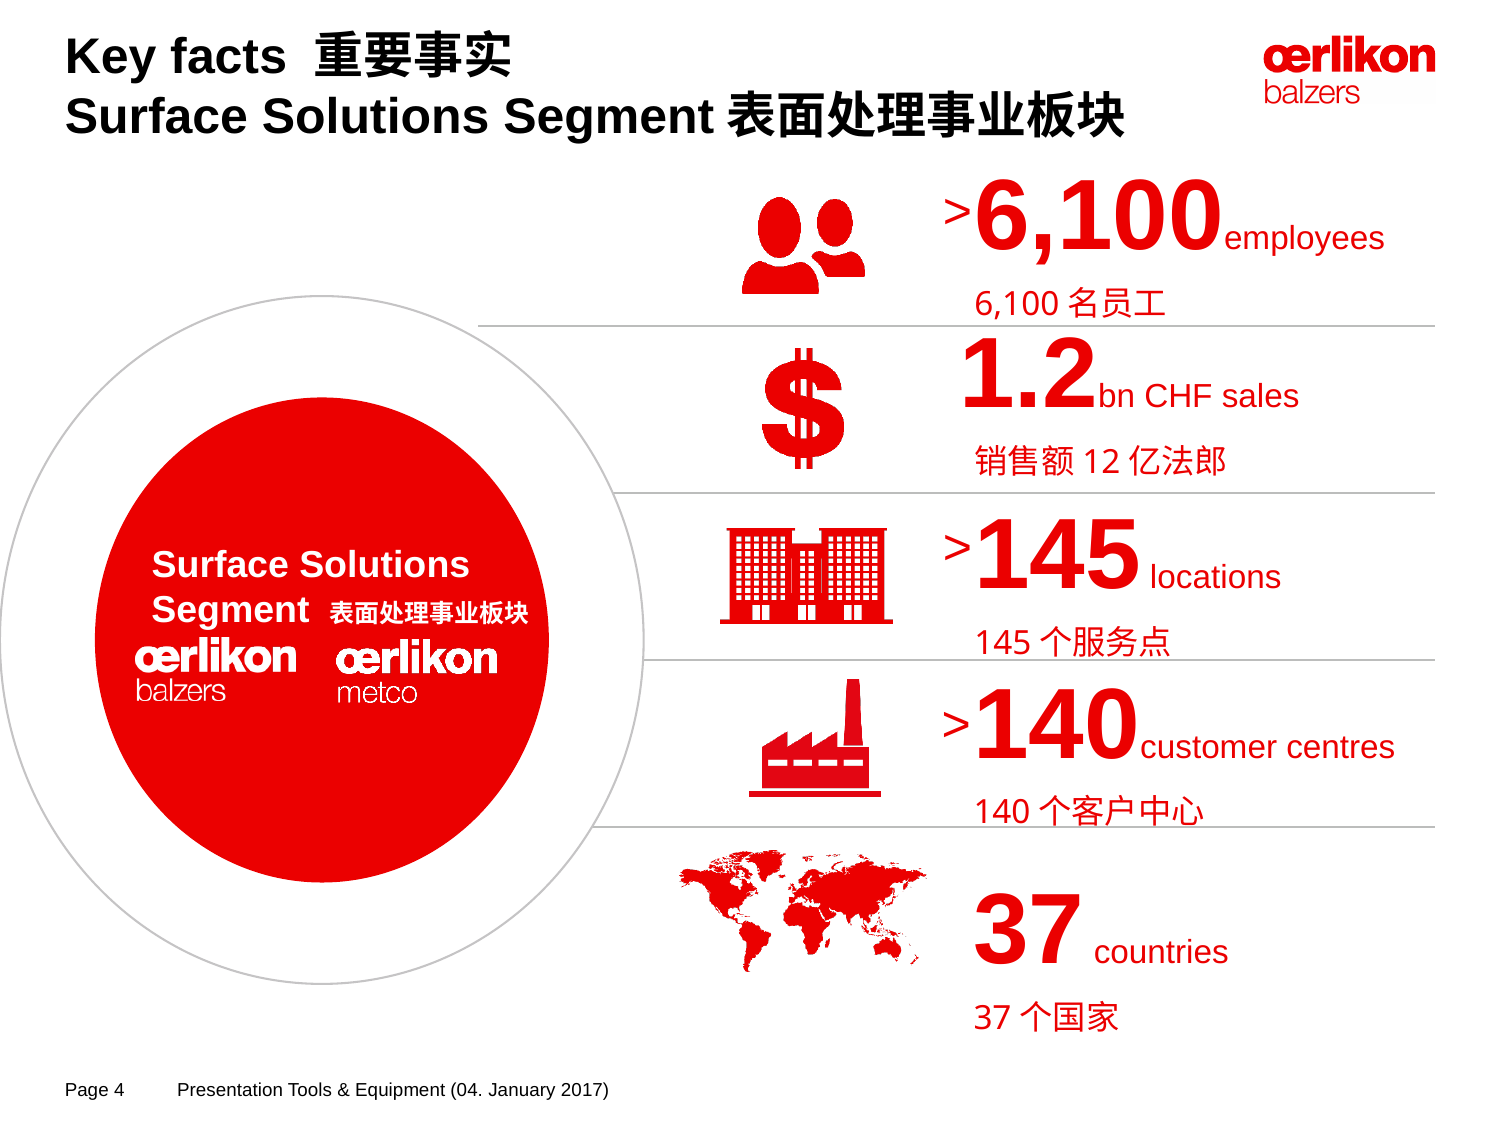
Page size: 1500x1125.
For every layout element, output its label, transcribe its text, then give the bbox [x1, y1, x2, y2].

text_box 1.2bn CHF sales 销售额12亿法郎 [947, 296, 1500, 492]
slide_number Page 4 [64, 1070, 177, 1100]
text_box > [928, 171, 988, 247]
picture [336, 639, 497, 704]
title Key facts 重要事实 Surface Solutions Segment表面处理事业板块 [64, 23, 1129, 173]
text_box > [926, 683, 986, 759]
text_box > [928, 507, 988, 583]
text_box 140customer centres 140个客户中心 [961, 646, 1500, 843]
picture [741, 172, 865, 294]
picture [679, 850, 927, 972]
picture [135, 636, 296, 701]
footer Presentation Tools & Equipment (04. January 2017) [177, 1070, 1264, 1100]
picture [1263, 72, 1436, 104]
picture [749, 679, 881, 797]
text_box 6,100employees 6,100名员工 [962, 137, 1500, 296]
text_box 37 countries 37个国家 [961, 851, 1500, 1048]
text_box 145 locations 145个服务点 [962, 476, 1500, 646]
picture [762, 347, 844, 470]
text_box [0, 295, 644, 985]
picture [720, 527, 894, 624]
